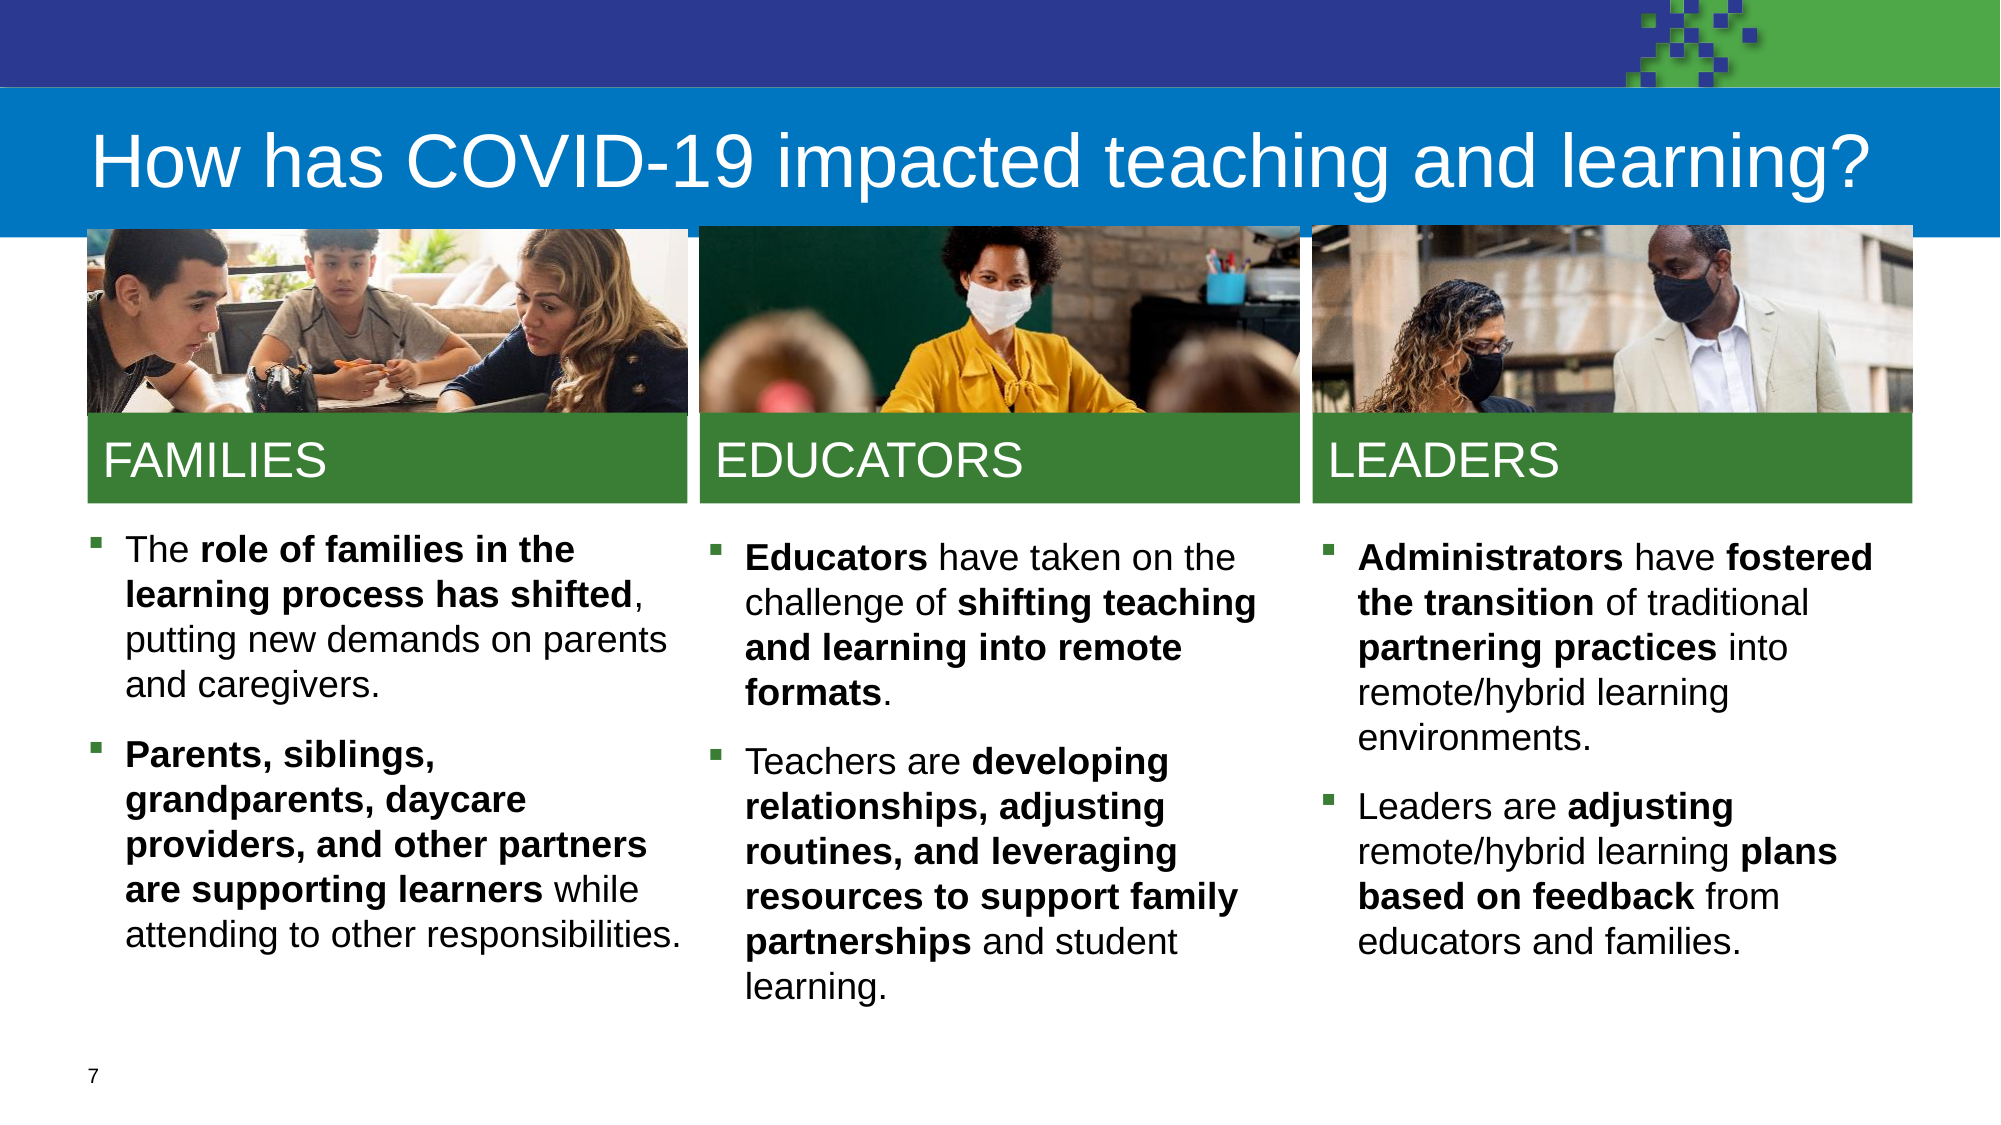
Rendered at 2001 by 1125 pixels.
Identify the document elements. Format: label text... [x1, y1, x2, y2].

list Educators have taken on the challenge of shifting teaching and learning into remote formats. Teachers are developing relationships, adjusting routines, and leveraging resources to support family partnerships and student learning. [699, 525, 1300, 1125]
picture [1312, 225, 1913, 413]
list The role of families in the learning process has shifted, putting new demands on parents and caregivers. Parents, siblings, grandparents, daycare providers, and other partners are supporting learners while attending to other responsibilities. [87, 525, 688, 1125]
slide_number 7 [87, 1062, 150, 1100]
list Administrators have fostered the transition of traditional partnering practices into remote/hybrid learning environments. Leaders are adjusting remote/hybrid learning plans based on feedback from educators and families. [1312, 525, 1913, 1125]
picture [699, 225, 1301, 413]
picture [87, 228, 688, 416]
list LEADERS [1312, 420, 1913, 504]
list EDUCATORS [699, 420, 1300, 504]
title How has COVID-19 impacted teaching and learning? [0, 87, 2000, 238]
picture [0, 0, 1757, 87]
list FAMILIES [87, 422, 688, 504]
